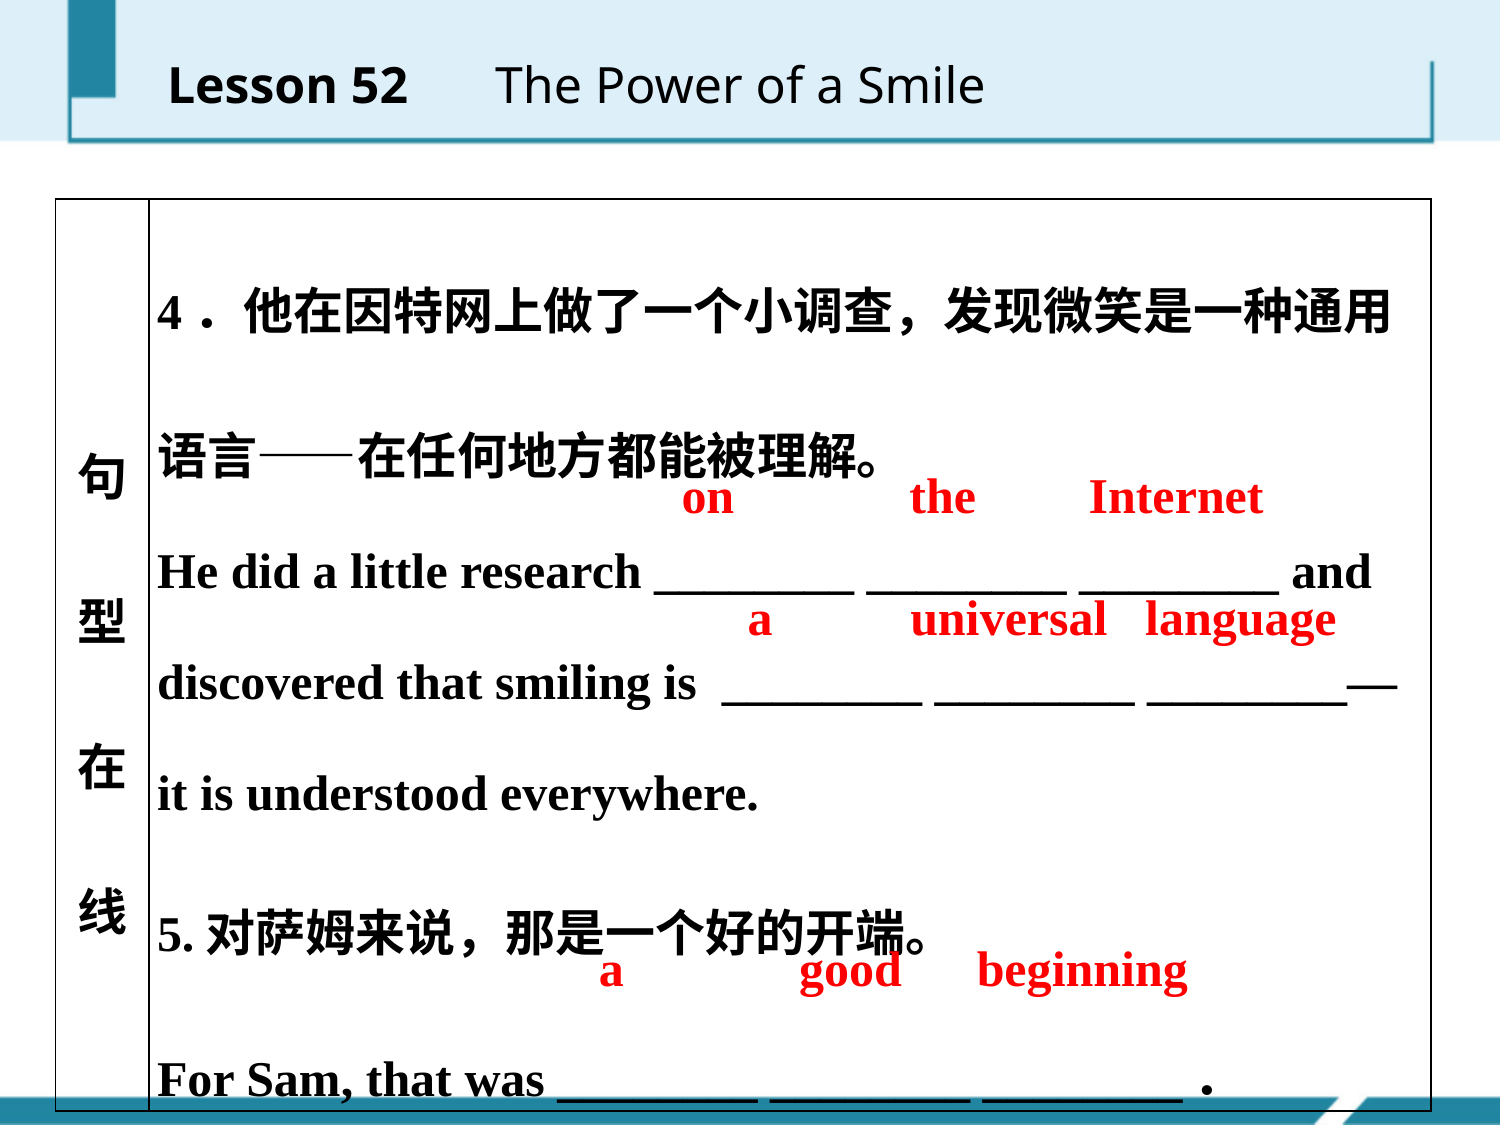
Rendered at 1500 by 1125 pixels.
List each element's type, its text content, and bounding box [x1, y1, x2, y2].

text_box Lesson 52 The Power of a Smile [115, 15, 1038, 121]
text_box a universal language [732, 578, 1352, 654]
table_header 4．他在因特网上做了一个小调查，发现微笑是一种通用语言——在任何地方都能被理解。 He did a little research ________ ________ ________ and discovered that smiling is ________ ________ ________—it is understood everywhere. 5.对萨姆来说，那是一个好的开端。 For Sam, that was ________ ________ ________． [150, 200, 1430, 1110]
text_box on the Internet [666, 456, 1279, 532]
picture [0, 0, 1500, 1125]
text_box a good beginning [584, 929, 1203, 1005]
table_header 句型在线 [56, 200, 148, 1110]
